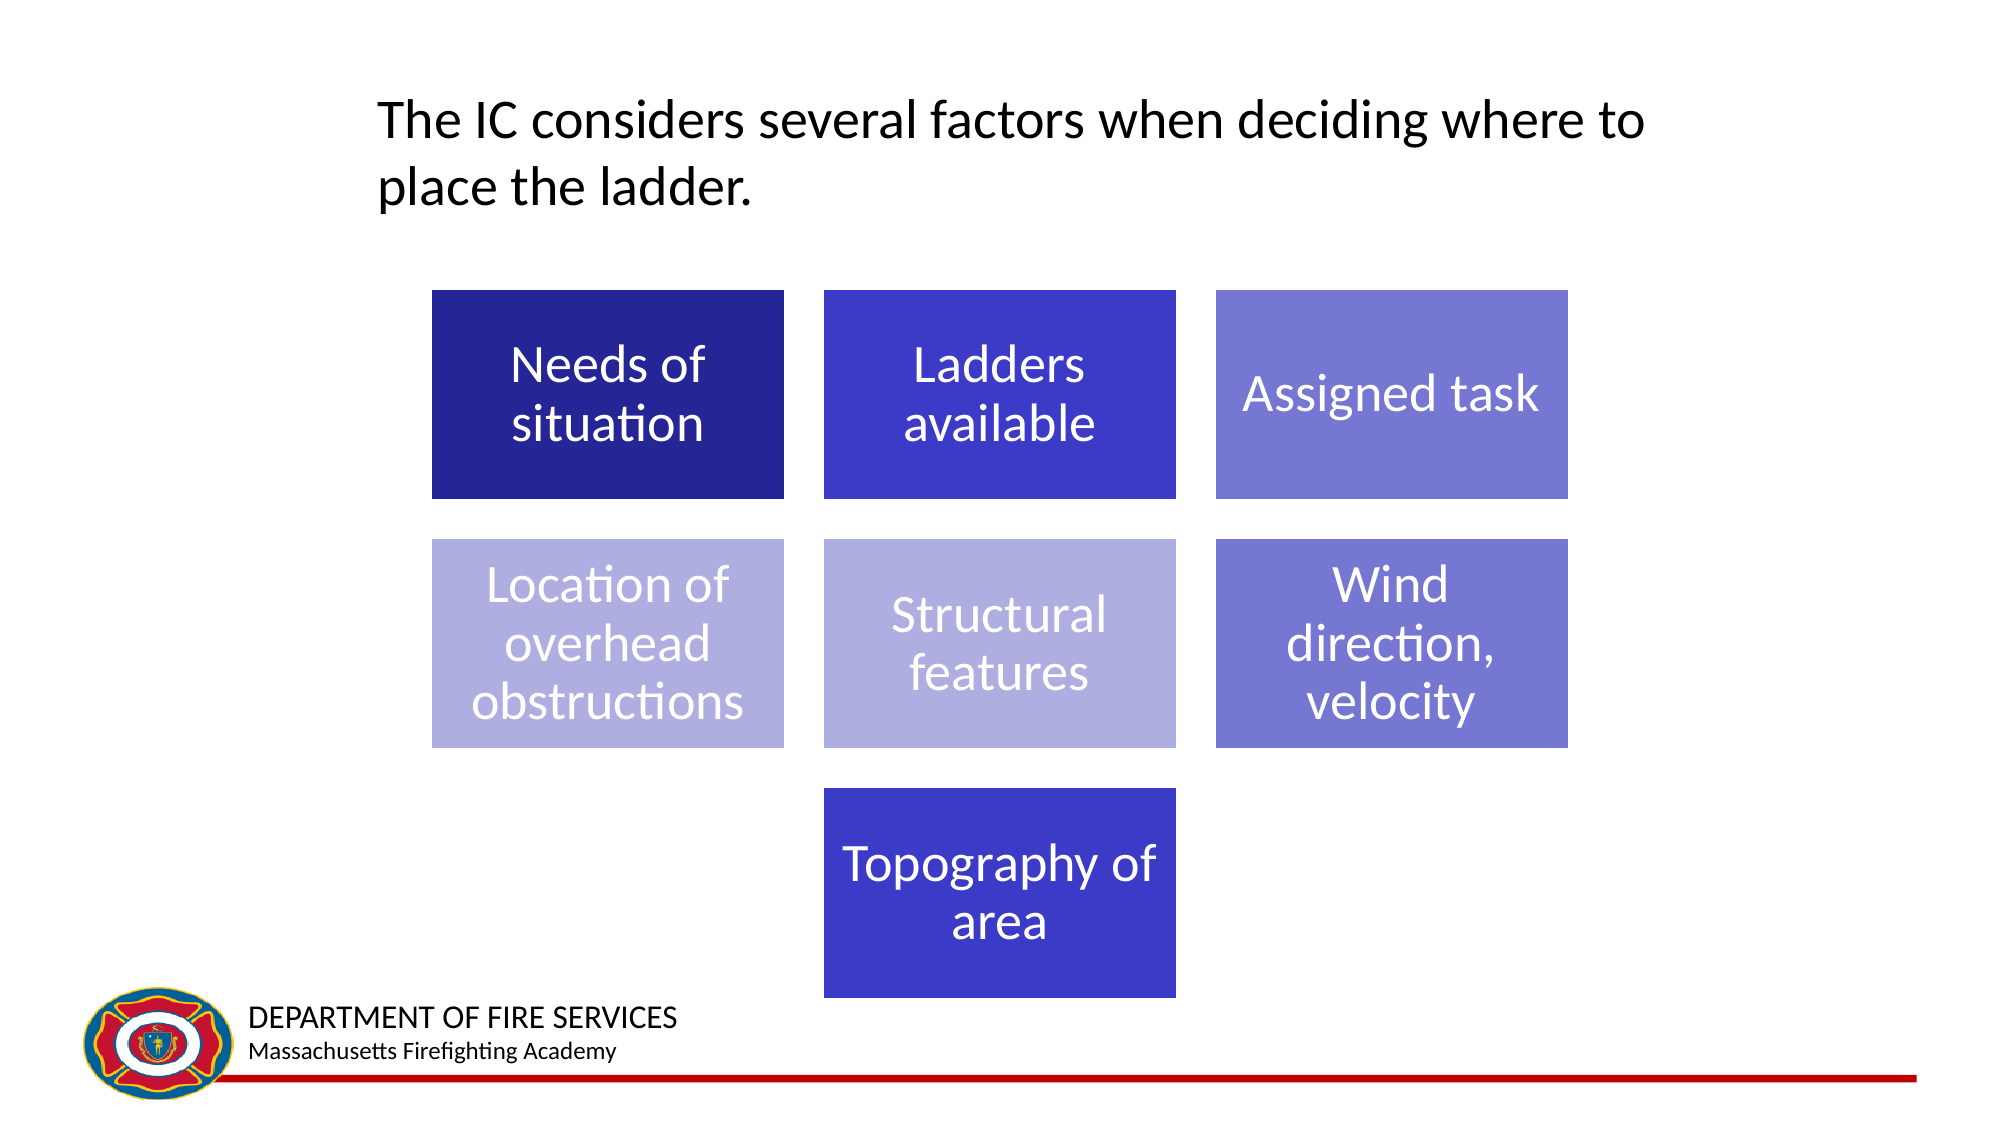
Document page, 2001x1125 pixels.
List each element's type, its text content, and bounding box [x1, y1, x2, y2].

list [362, 287, 1638, 1001]
picture [83, 987, 234, 1100]
title The IC considers several factors when deciding where to place the ladder. [362, 75, 1674, 225]
